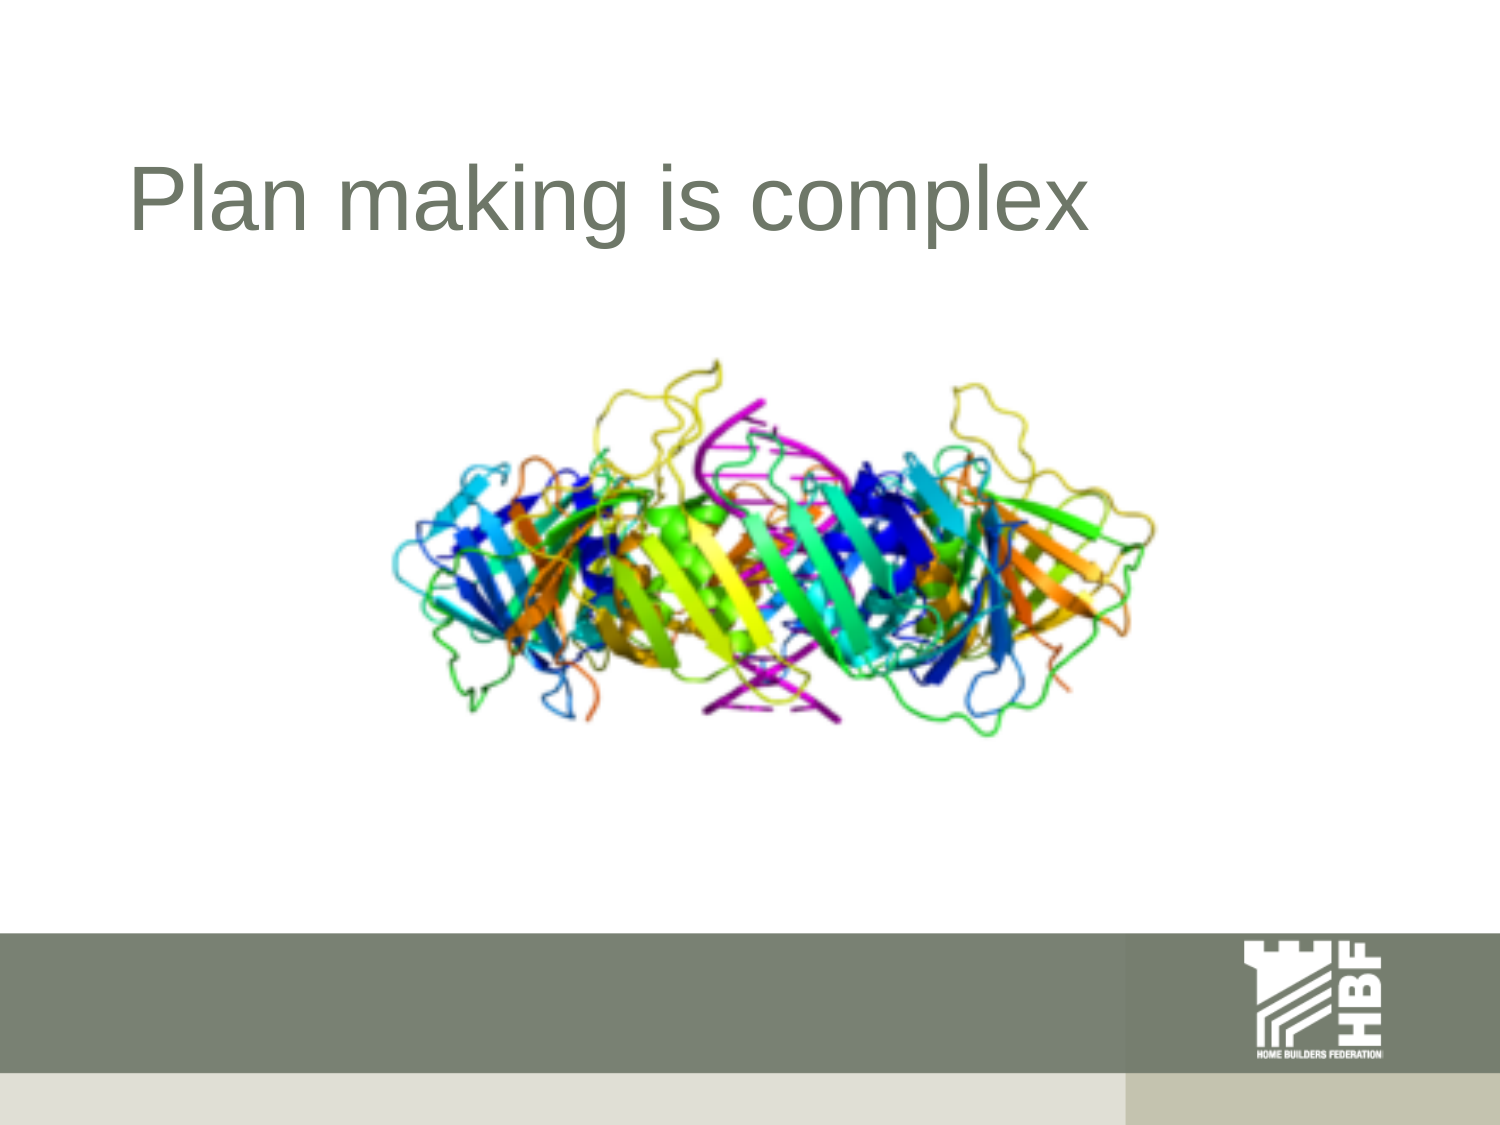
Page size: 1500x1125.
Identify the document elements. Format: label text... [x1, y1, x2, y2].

picture [0, 0, 1500, 1125]
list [383, 287, 1176, 835]
title Plan making is complex [112, 99, 1388, 288]
